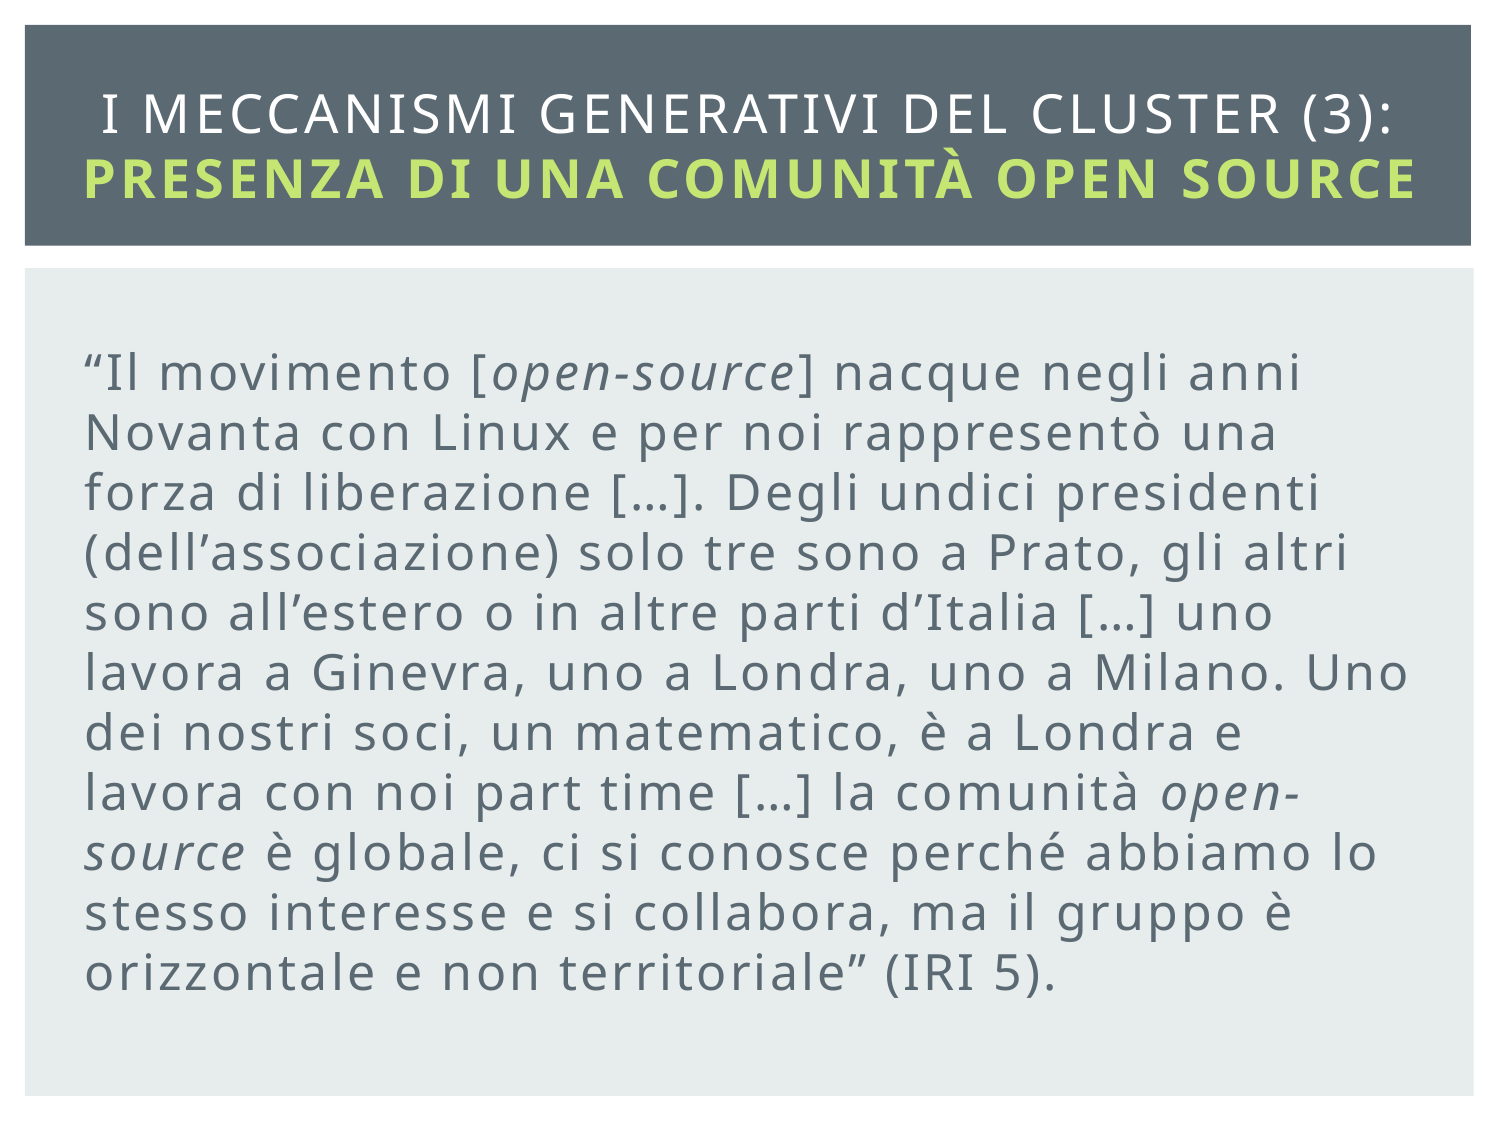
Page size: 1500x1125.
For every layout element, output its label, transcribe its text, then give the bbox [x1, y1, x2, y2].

title I meccanismi generativi del cluster (3): presenza di una comunità open source [62, 58, 1438, 232]
list “Il movimento [open-source] nacque negli anni Novanta con Linux e per noi rappresentò una forza di liberazione […]. Degli undici presidenti (dell’associazione) solo tre sono a Prato, gli altri sono all’estero o in altre parti d’Italia […] uno lavora a Ginevra, uno a Londra, uno a Milano. Uno dei nostri soci, un matematico, è a Londra e lavora con noi part time […] la comunità open-source è globale, ci si conosce perché abbiamo lo stesso interesse e si collabora, ma il gruppo è orizzontale e non territoriale” (IRI 5). [62, 263, 1442, 1102]
